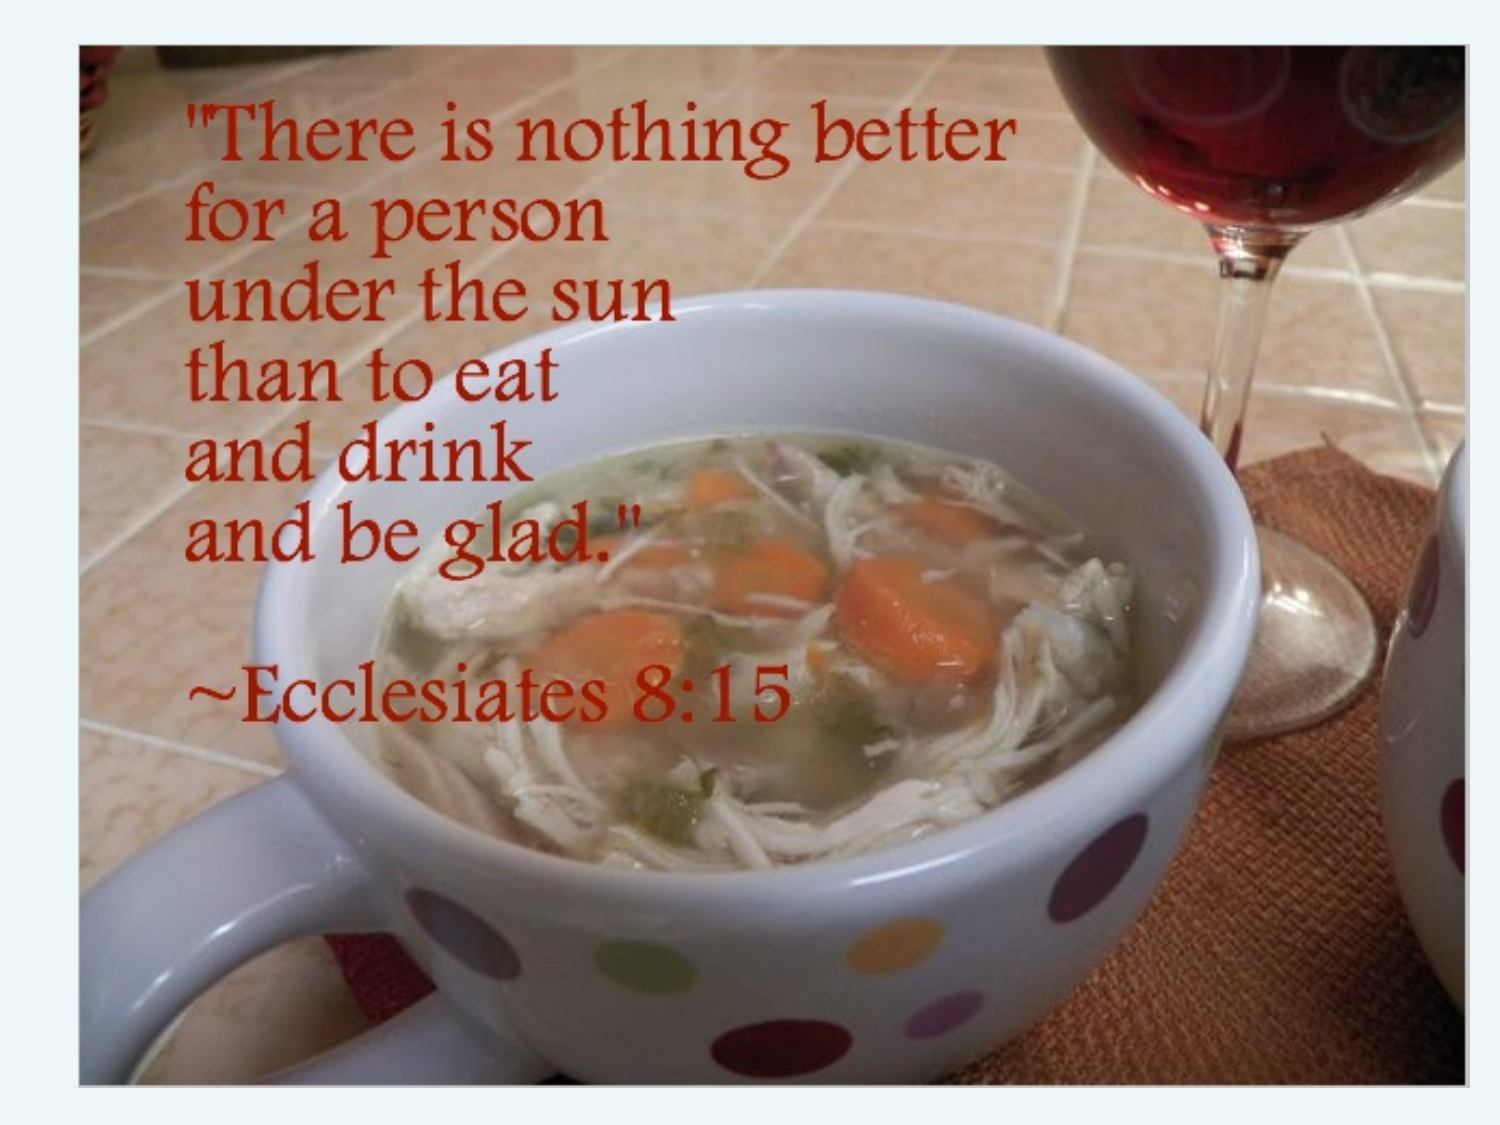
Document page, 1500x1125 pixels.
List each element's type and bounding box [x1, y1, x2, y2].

list [78, 44, 1470, 1088]
